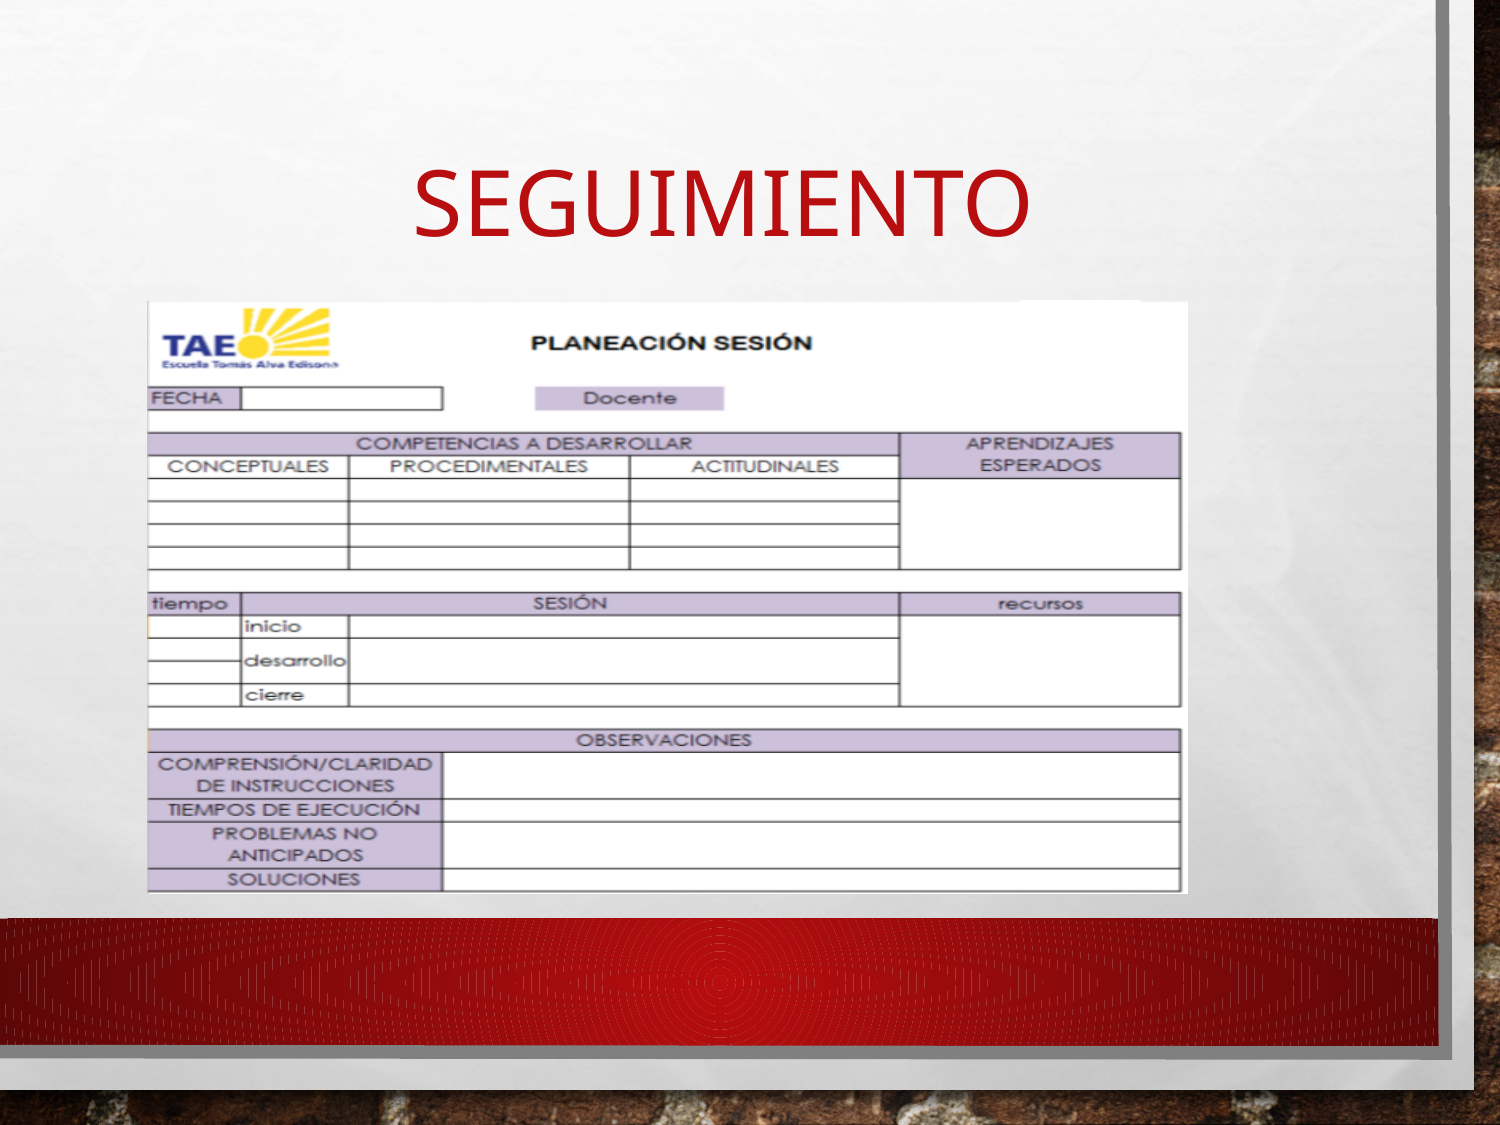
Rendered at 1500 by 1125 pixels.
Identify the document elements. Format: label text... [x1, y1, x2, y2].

title Seguimiento [84, 112, 1364, 302]
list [147, 301, 1188, 894]
picture [0, 0, 1500, 1125]
